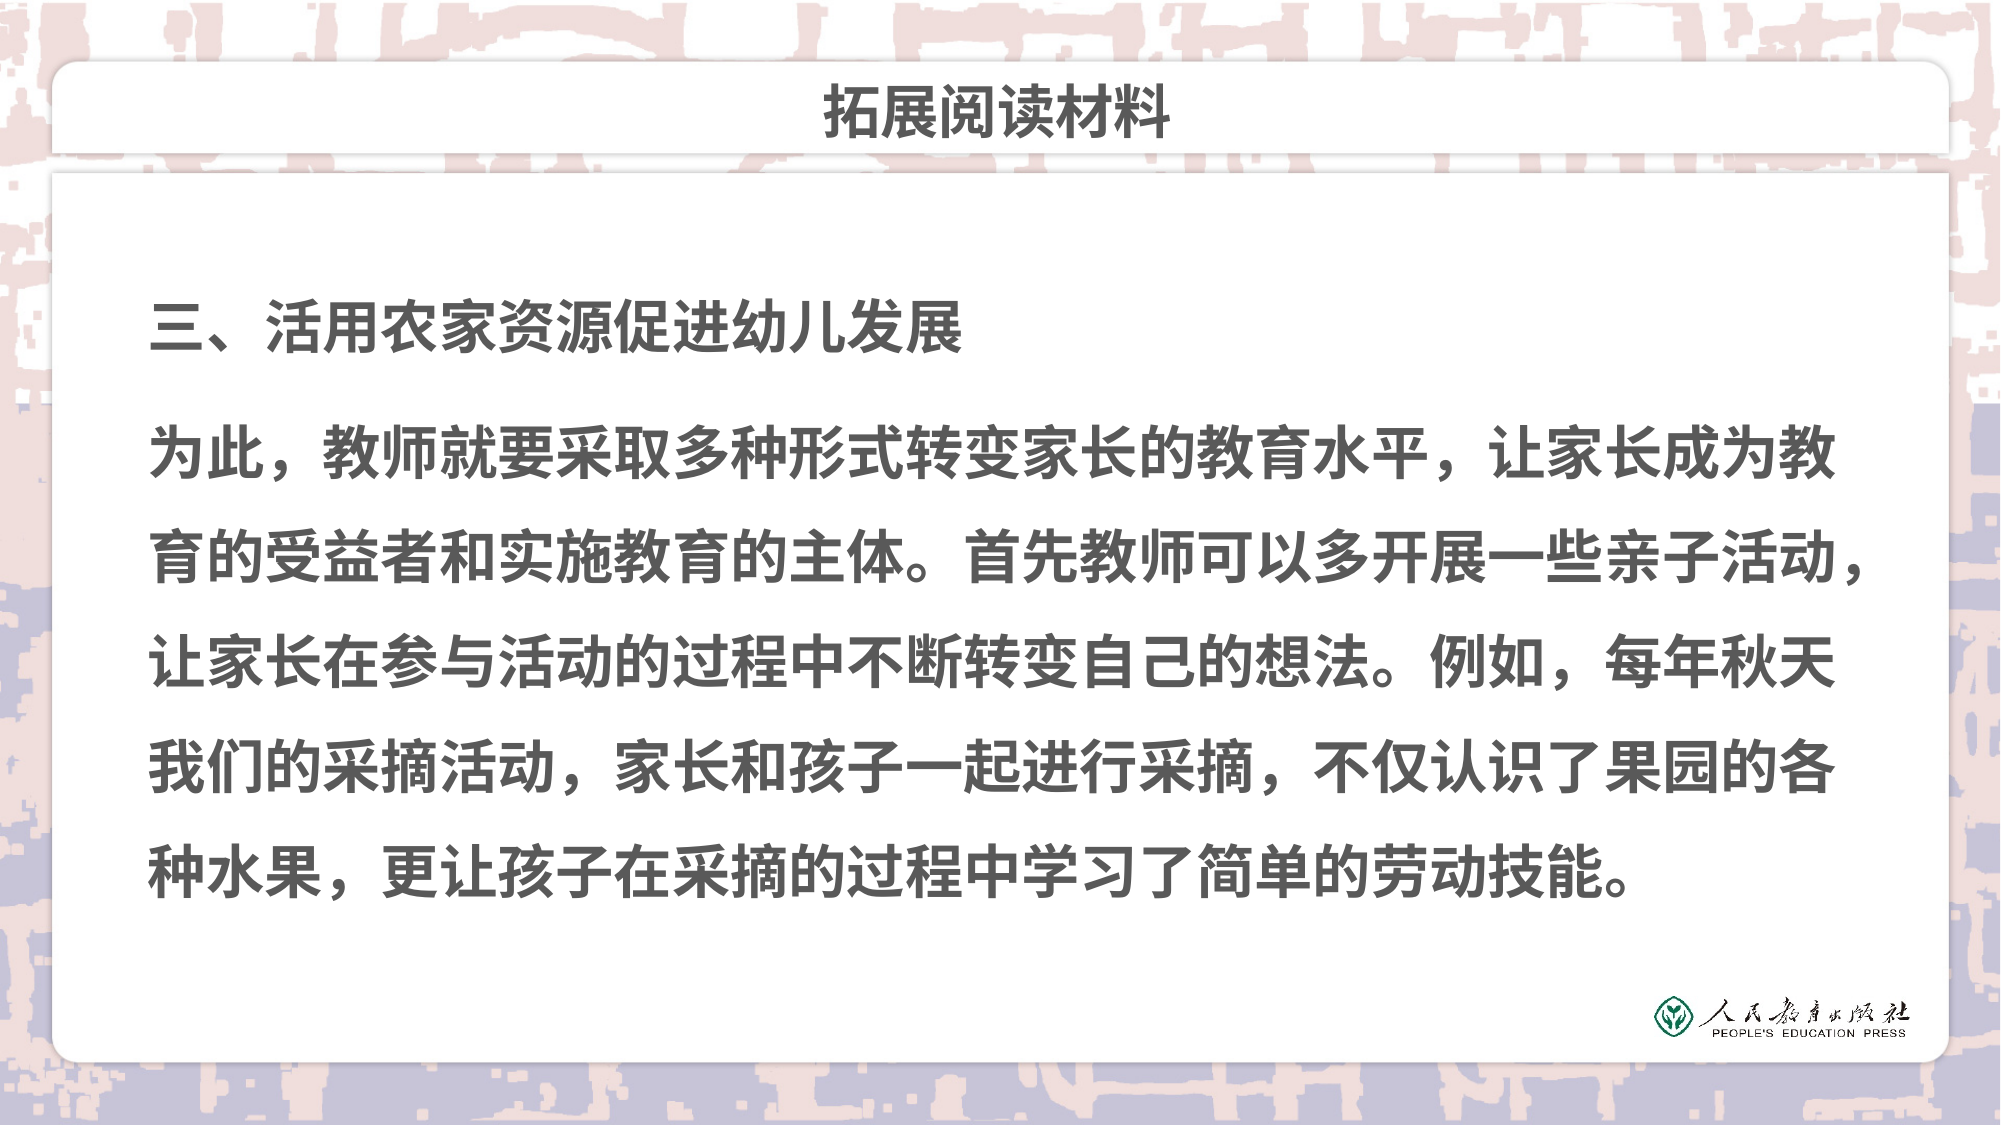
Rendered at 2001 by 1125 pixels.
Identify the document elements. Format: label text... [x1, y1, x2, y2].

title 拓展阅读材料 [50, 66, 1945, 162]
list 三、活用农家资源促进幼儿发展 为此，教师就要采取多种形式转变家长的教育水平，让家长成为教育的受益者和实施教育的主体。首先教师可以多开展一些亲子活动，让家长在参与活动的过程中不断转变自己的想法。例如，每年秋天我们的采摘活动，家长和孩子一起进行采摘，不仅认识了果园的各种水果，更让孩子在采摘的过程中学习了简单的劳动技能。 [132, 247, 1858, 962]
picture [0, 0, 2001, 1125]
